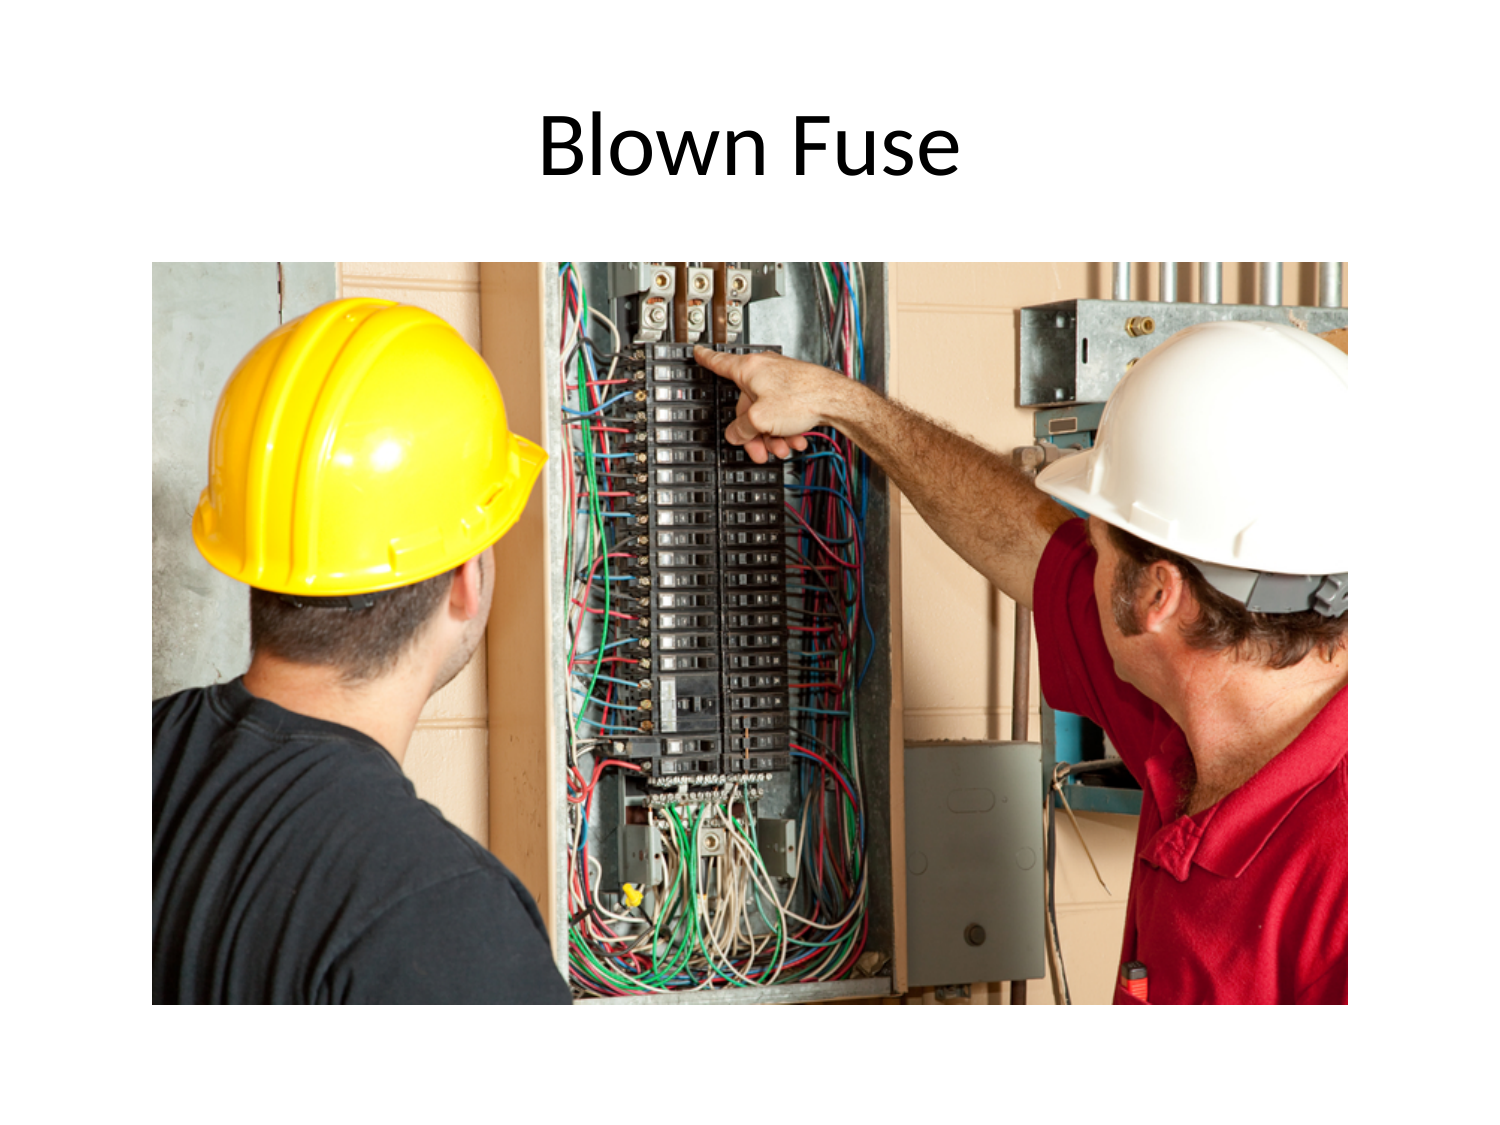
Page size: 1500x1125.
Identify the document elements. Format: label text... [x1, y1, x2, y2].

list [74, 262, 1426, 1006]
title Blown Fuse [75, 45, 1425, 233]
